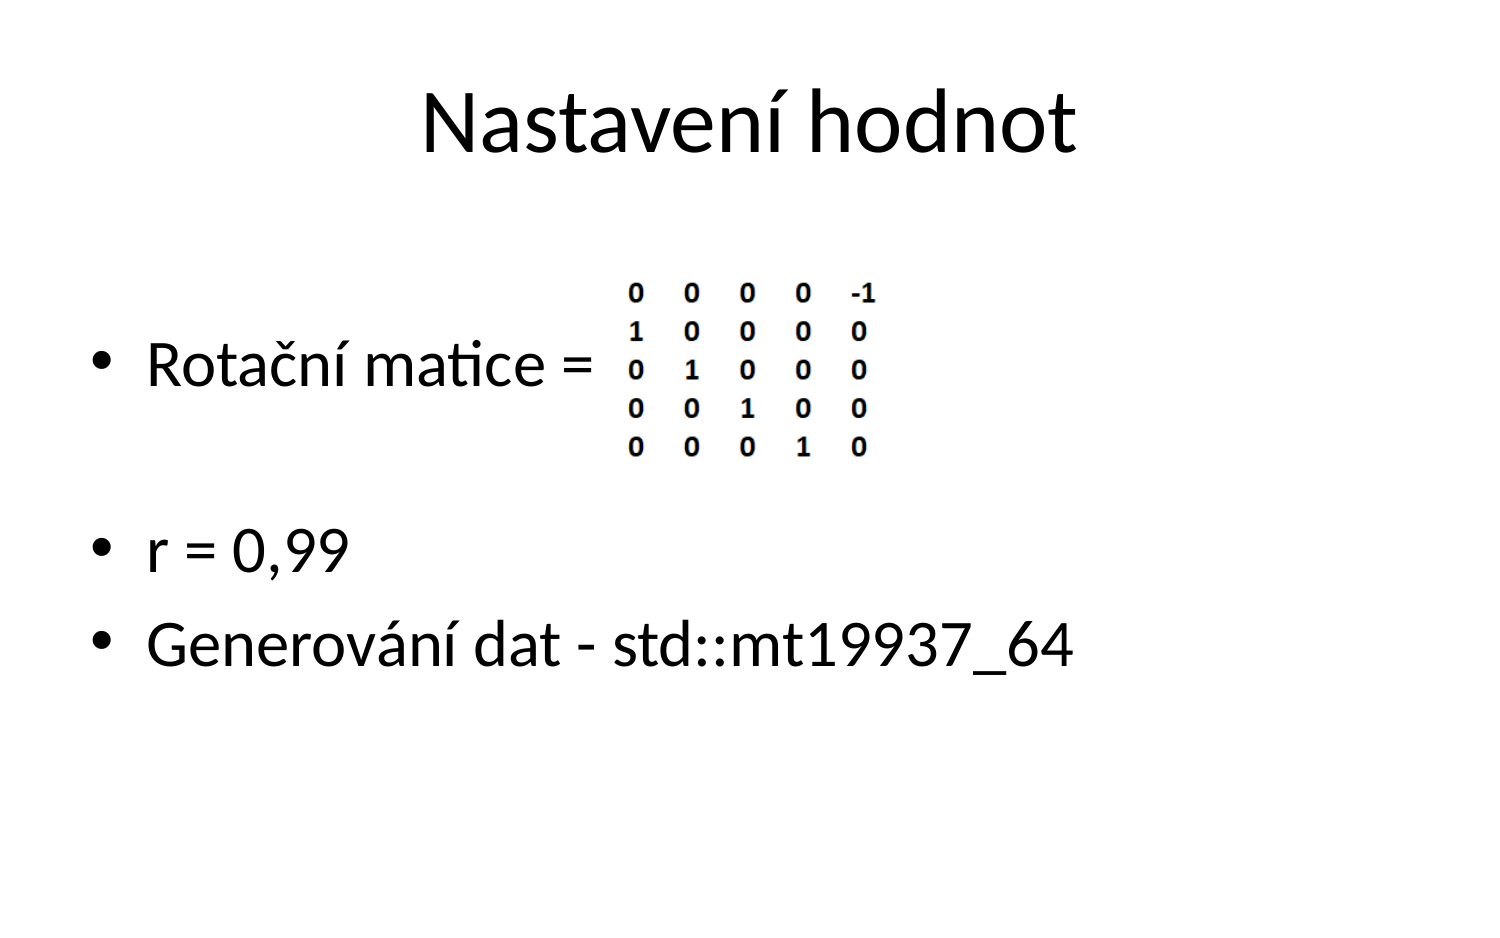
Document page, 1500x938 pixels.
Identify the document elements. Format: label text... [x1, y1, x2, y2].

list Rotační matice = r = 0,99 Generování dat - std::mt19937_64 [75, 218, 1425, 838]
title Nastavení hodnot [75, 37, 1425, 194]
picture [612, 263, 888, 481]
